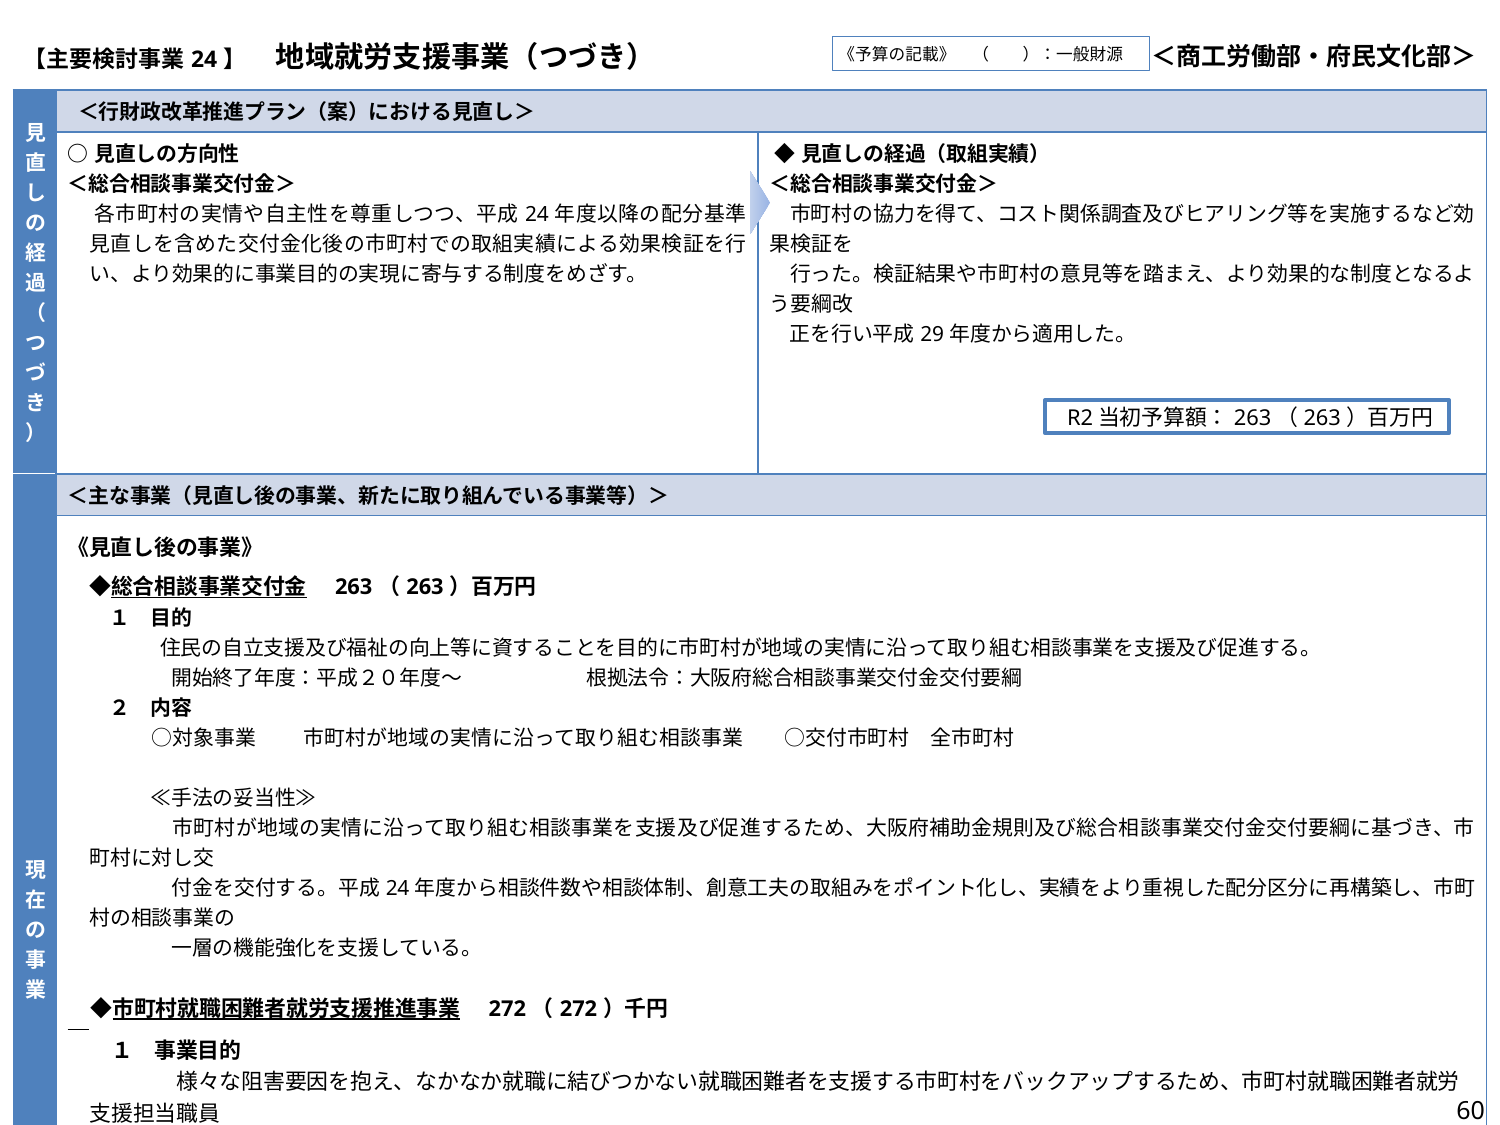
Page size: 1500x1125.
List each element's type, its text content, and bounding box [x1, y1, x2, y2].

table_header ＜商工労働部・府民文化部＞ [1060, 21, 1488, 89]
text_box 60 [1149, 1080, 1500, 1125]
table_cell ◆見直しの経過（取組実績） ＜総合相談事業交付金＞ 市町村の協力を得て、コスト関係調査及びヒアリング等を実施するなど効果検証を 行った。検証結果や市町村の意見等を踏まえ、より効果的な制度となるよう要綱改 正を行い平成29年度から適用した。 [759, 133, 1486, 473]
table_cell 《見直し後の事業》 ◆総合相談事業交付金 263（263）百万円 １ 目的 住民の自立支援及び福祉の向上等に資することを目的に市町村が地域の実情に沿って取り組む相談事業を支援及び促進する。 開始終了年度：平成２０年度～ 根拠法令：大阪府総合相談事業交付金交付要綱 ２ 内容 ○対象事業 市町村が地域の実情に沿って取り組む相談事業 ○交付市町村 全市町村 ≪手法の妥当性≫ 市町村が地域の実情に沿って取り組む相談事業を支援及び促進するため、大阪府補助金規則及び総合相談事業交付金交付要綱に基づき、市町村に対し交 付金を交付する。平成24年度から相談件数や相談体制、創意工夫の取組みをポイント化し、実績をより重視した配分区分に再構築し、市町村の相談事業の 一層の機能強化を支援している。 ◆市町村就職困難者就労支援推進事業 272（272）千円 １ 事業目的 様々な阻害要因を抱え、なかなか就職に結びつかない就職困難者を支援する市町村をバックアップするため、市町村就職困難者就労支援担当職員 （就労支援コーディネーター）等の育成・資質向上に向けた事業等を実施する。 ２ 事業内容 〇困難ケース検討連絡協議会運営事業（市町村が地域内で解決することが困難なケース等について、協議・調整を行う） 〇就労支援事業推進協議会運営事業（大阪府・市町村就労支援推進協議会の設置・運営による諸課題の整理、問題点の解決、情報交換等） 〇市町村就職困難者支援担当職員育成事業（新任就職困難者支援担当職員養成講座、就職困難者支援担当職員スキルアップ研修会の実施） [57, 516, 1486, 1125]
table_cell ○見直しの方向性 ＜総合相談事業交付金＞ 各市町村の実情や自主性を尊重しつつ、平成24年度以降の配分基準見直しを含めた交付金化後の市町村での取組実績による効果検証を行い、より効果的に事業目的の実現に寄与する制度をめざす。 [57, 133, 757, 473]
table_header ＜行財政改革推進プラン（案）における見直し＞ [57, 91, 1486, 131]
table_header 【主要検討事業24】 地域就労支援事業（つづき） [12, 21, 1060, 89]
table_header 見直しの経過（つづき） [14, 91, 55, 473]
text_box 《予算の記載》 （ ）：一般財源 [830, 34, 1152, 73]
table_cell 現在の事業 [14, 474, 55, 1125]
text_box R2当初予算額：263（263）百万円 [1043, 398, 1451, 435]
text_box [747, 169, 772, 237]
table_cell ＜主な事業（見直し後の事業、新たに取り組んでいる事業等）＞ [57, 475, 1486, 515]
